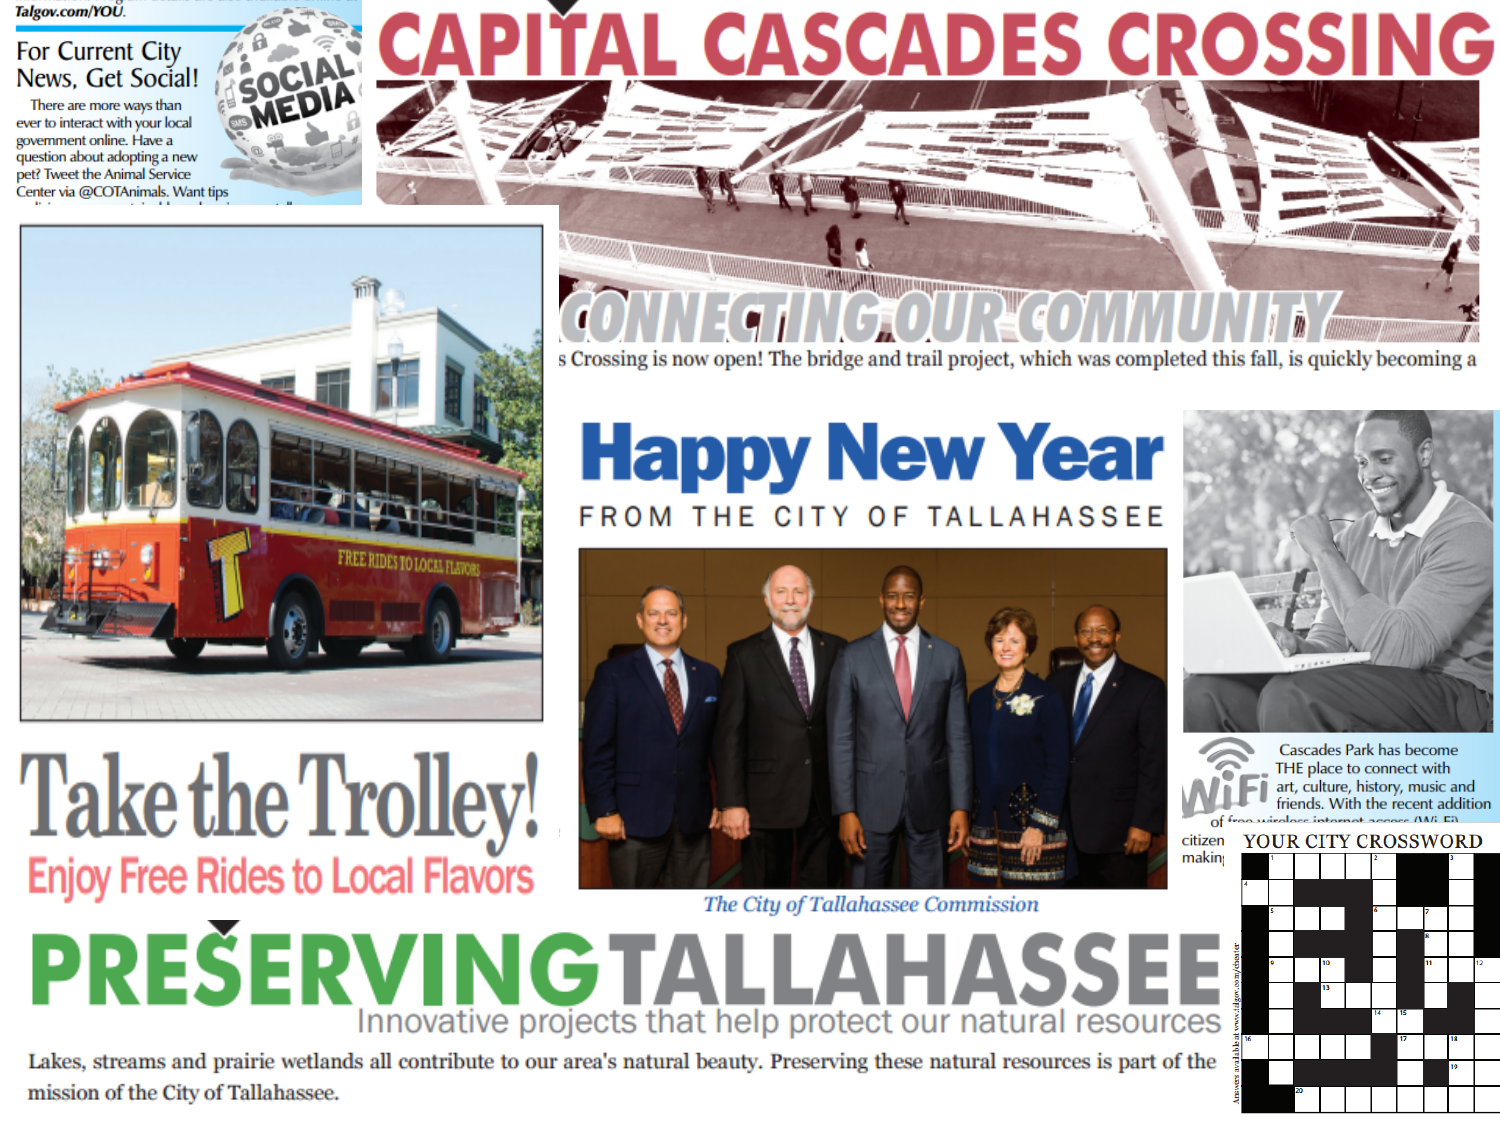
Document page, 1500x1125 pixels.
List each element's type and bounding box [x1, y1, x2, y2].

list [0, 0, 357, 203]
picture [0, 0, 1500, 1125]
